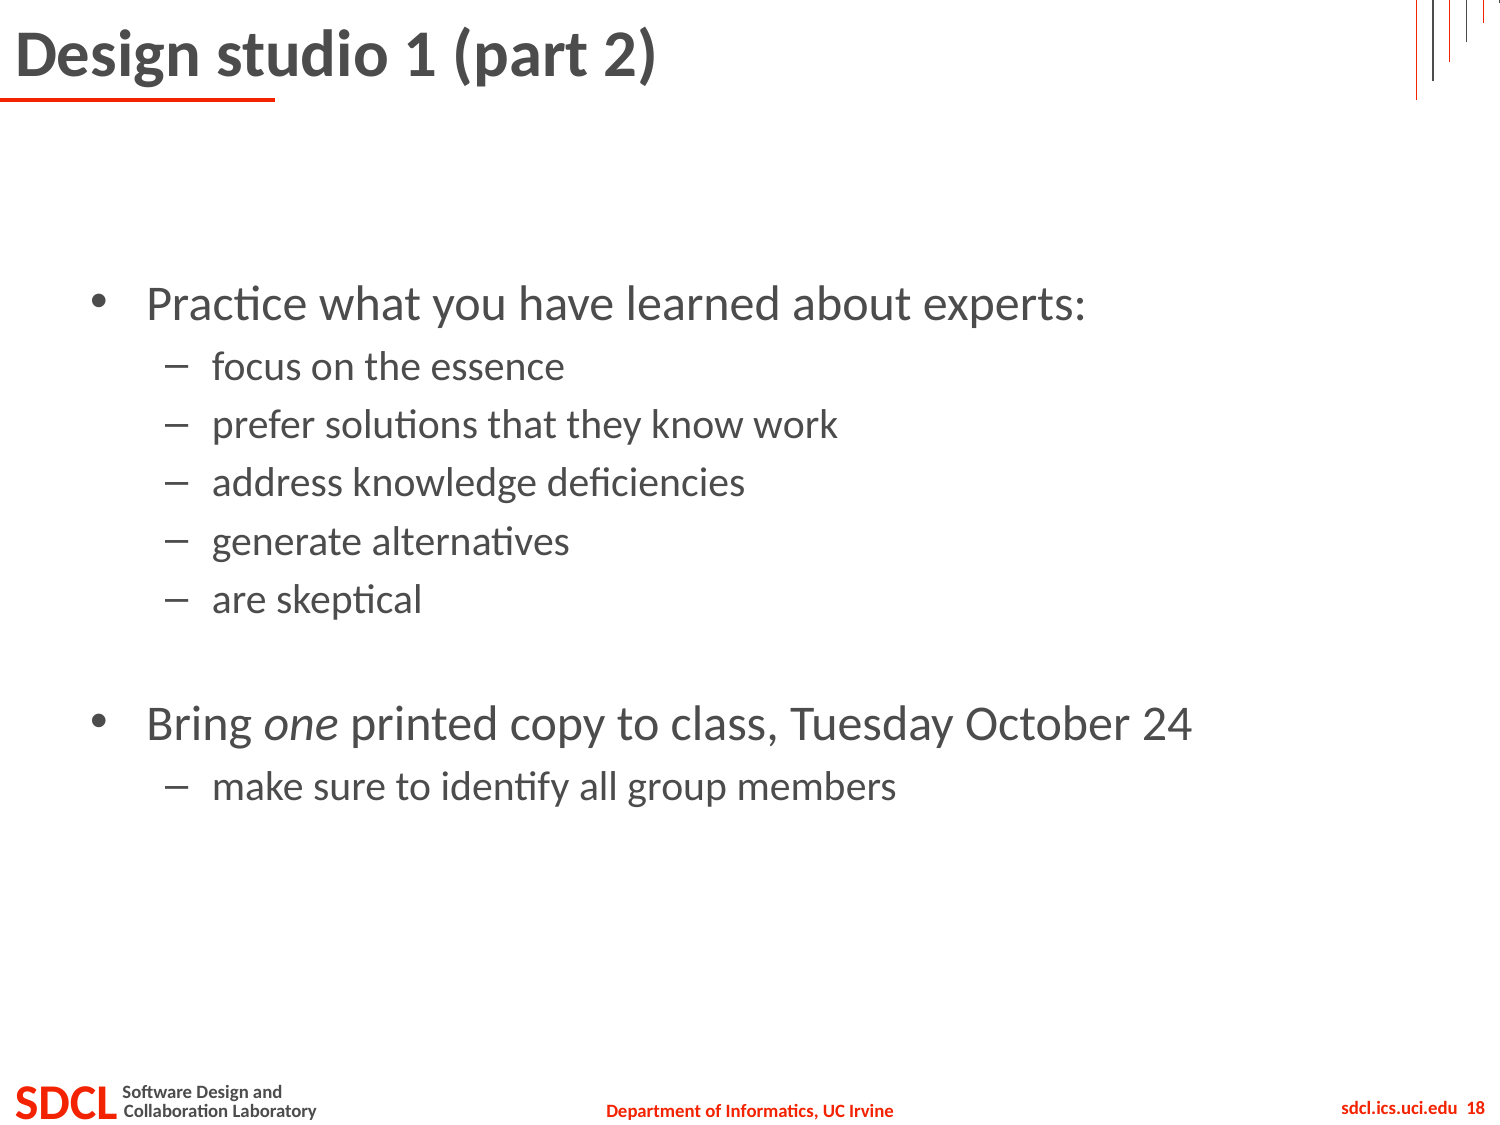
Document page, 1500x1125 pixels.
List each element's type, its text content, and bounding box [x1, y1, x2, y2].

title Design studio 1 (part 2) [0, 0, 1350, 100]
list Practice what you have learned about experts: focus on the essence prefer solutions that they know work address knowledge deficiencies generate alternatives are skeptical Bring one printed copy to class, Tuesday October 24 make sure to identify all group members [75, 262, 1417, 1005]
